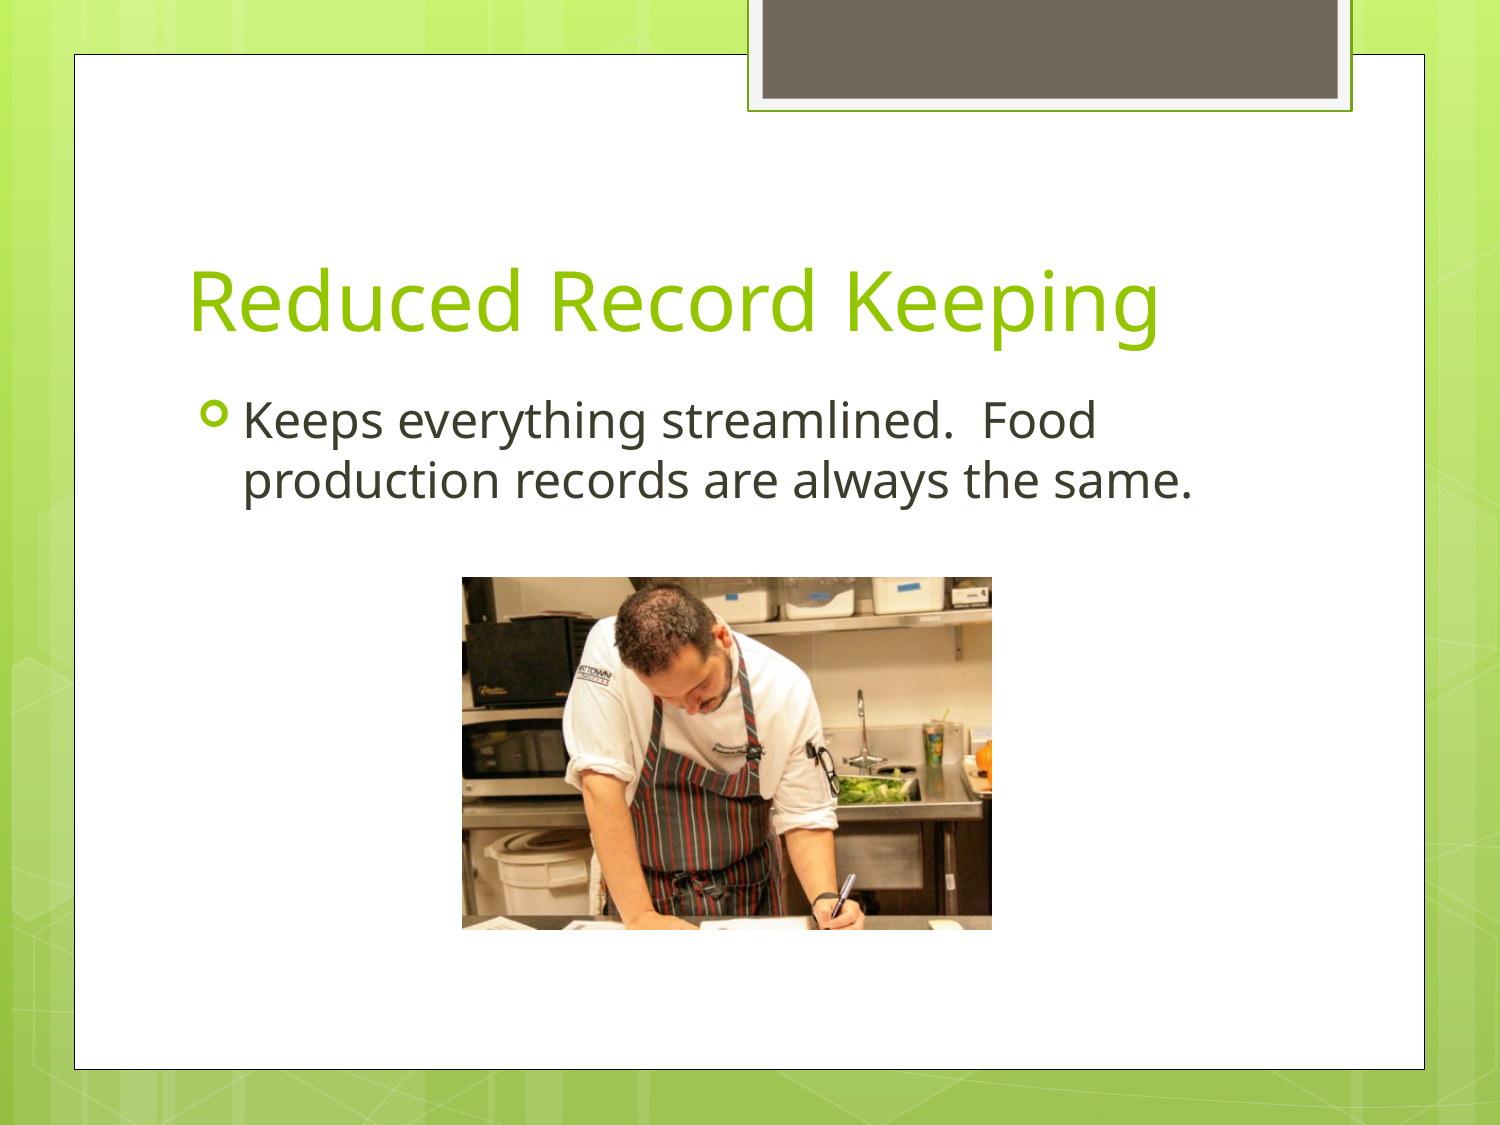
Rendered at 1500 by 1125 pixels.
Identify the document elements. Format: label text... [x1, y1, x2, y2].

picture [462, 577, 992, 930]
list Keeps everything streamlined. Food production records are always the same. [171, 381, 1283, 538]
title Reduced Record Keeping [171, 168, 1324, 357]
